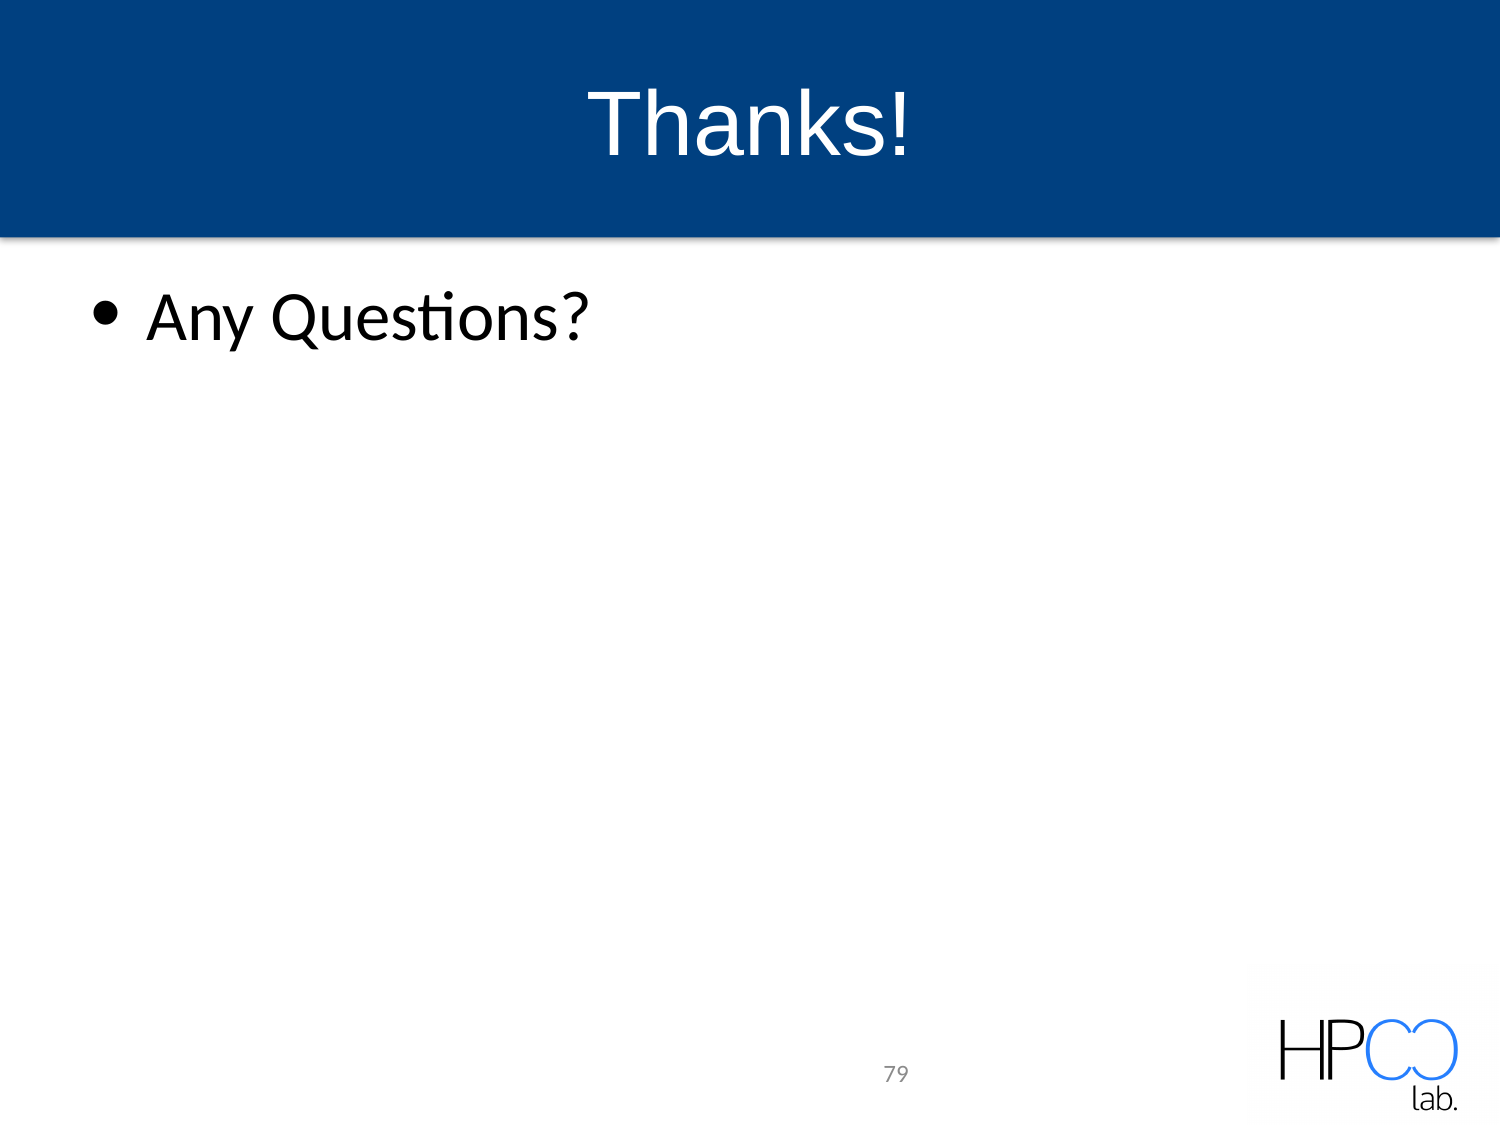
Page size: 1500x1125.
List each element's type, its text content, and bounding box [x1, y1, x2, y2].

list Any Questions? [75, 262, 1425, 1005]
picture [1247, 964, 1499, 1125]
slide_number 79 [573, 1042, 924, 1103]
title Thanks! [75, 24, 1425, 213]
